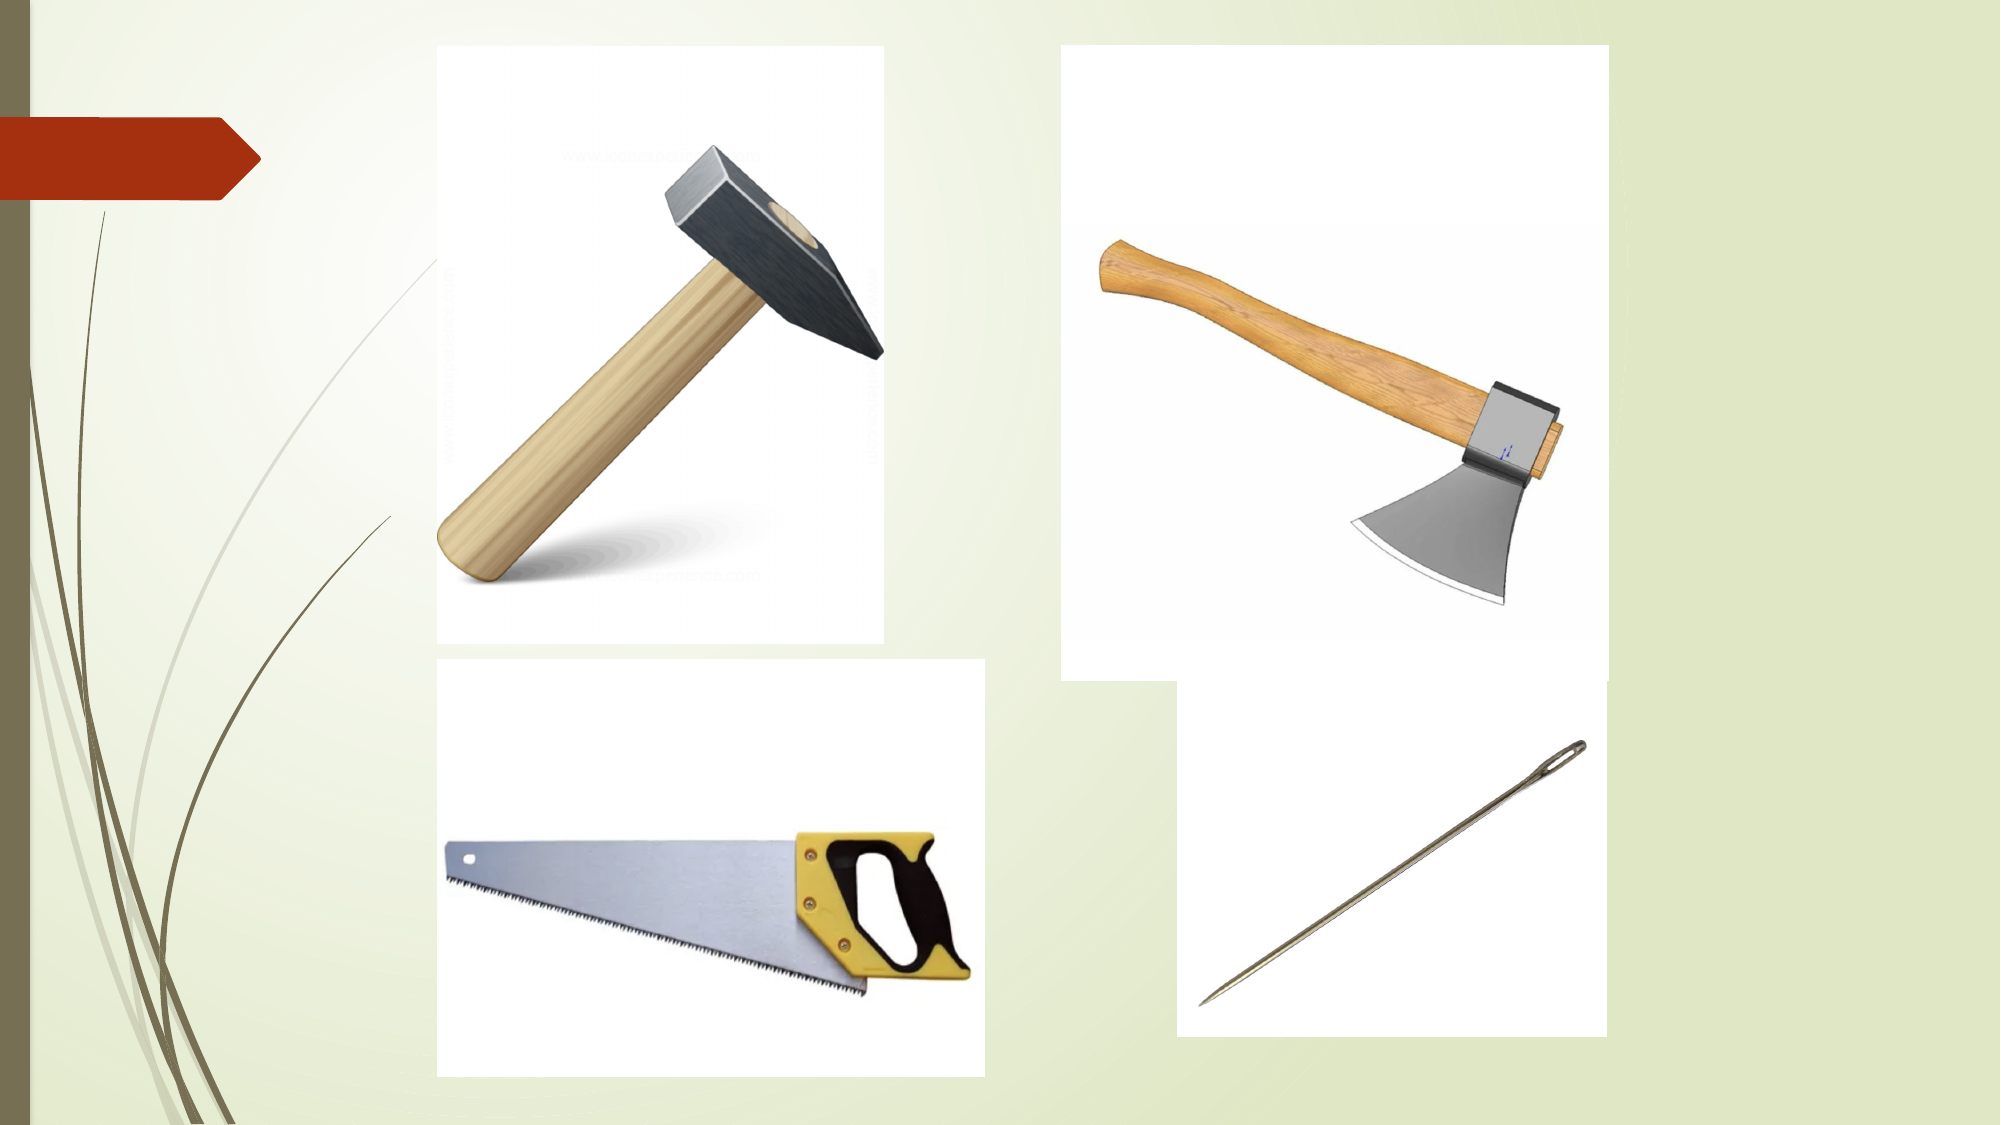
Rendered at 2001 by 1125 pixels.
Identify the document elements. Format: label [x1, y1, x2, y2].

picture [1061, 44, 1609, 1038]
picture [436, 658, 985, 1078]
picture [437, 45, 884, 644]
